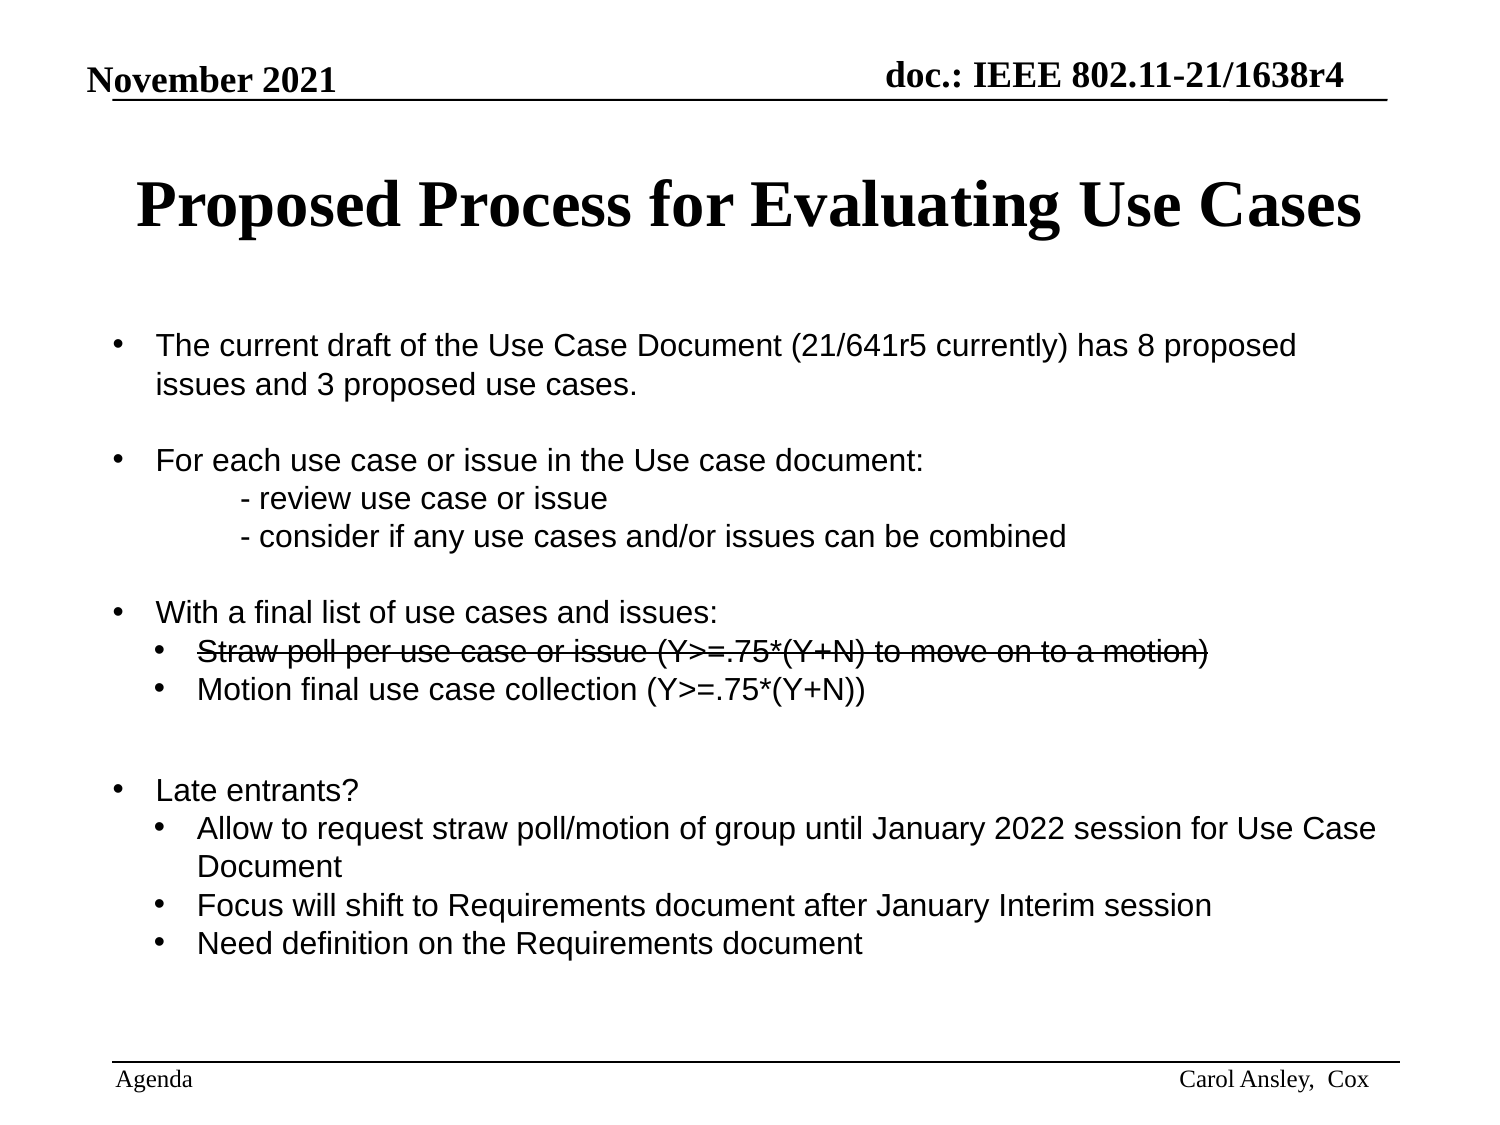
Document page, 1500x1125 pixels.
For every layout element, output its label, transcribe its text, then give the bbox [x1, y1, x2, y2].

list The current draft of the Use Case Document (21/641r5 currently) has 8 proposed issues and 3 proposed use cases. For each use case or issue in the Use case document: - review use case or issue - consider if any use cases and/or issues can be combined With a final list of use cases and issues: Straw poll per use case or issue (Y>=.75*(Y+N) to move on to a motion) Motion final use case collection (Y>=.75*(Y+N)) Late entrants? Allow to request straw poll/motion of group until January 2022 session for Use Case Document Focus will shift to Requirements document after January Interim session Need definition on the Requirements document [111, 324, 1388, 1001]
title Proposed Process for Evaluating Use Cases [111, 111, 1388, 288]
